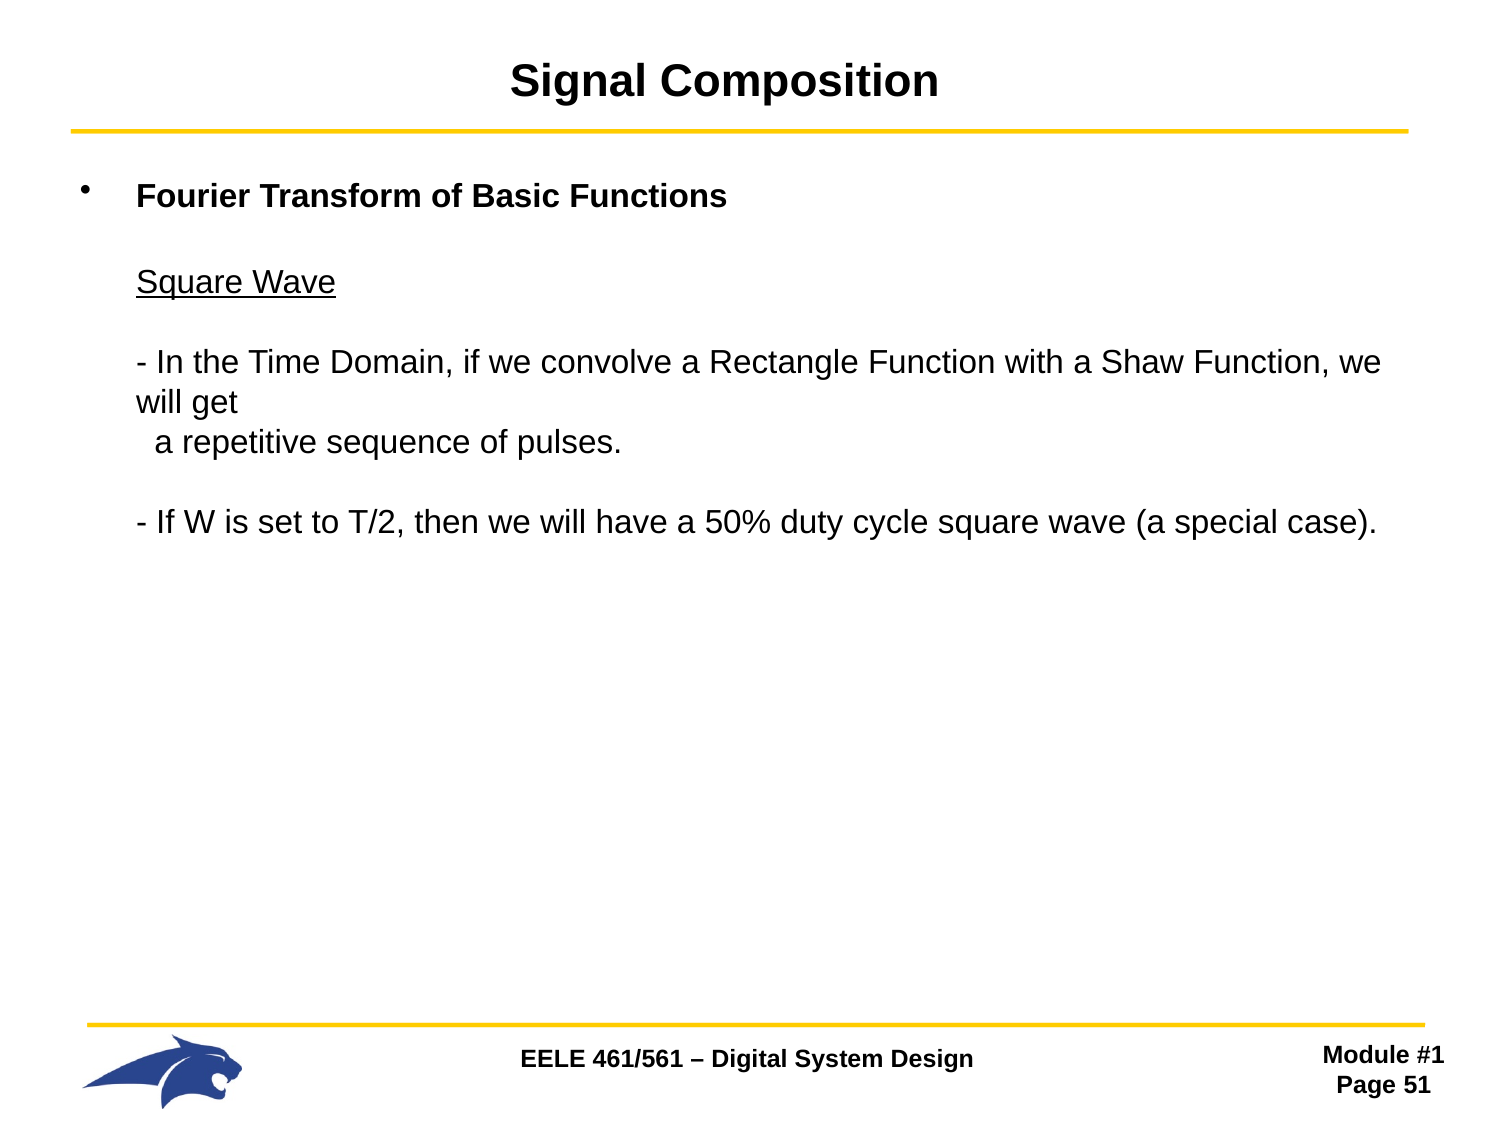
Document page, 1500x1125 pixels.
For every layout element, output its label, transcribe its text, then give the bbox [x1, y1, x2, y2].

list Fourier Transform of Basic Functions Square Wave - In the Time Domain, if we convolve a Rectangle Function with a Shaw Function, we will get a repetitive sequence of pulses. - If W is set to T/2, then we will have a 50% duty cycle square wave (a special case). [64, 166, 1448, 1012]
picture [82, 1034, 242, 1109]
title Signal Composition [87, 37, 1363, 120]
